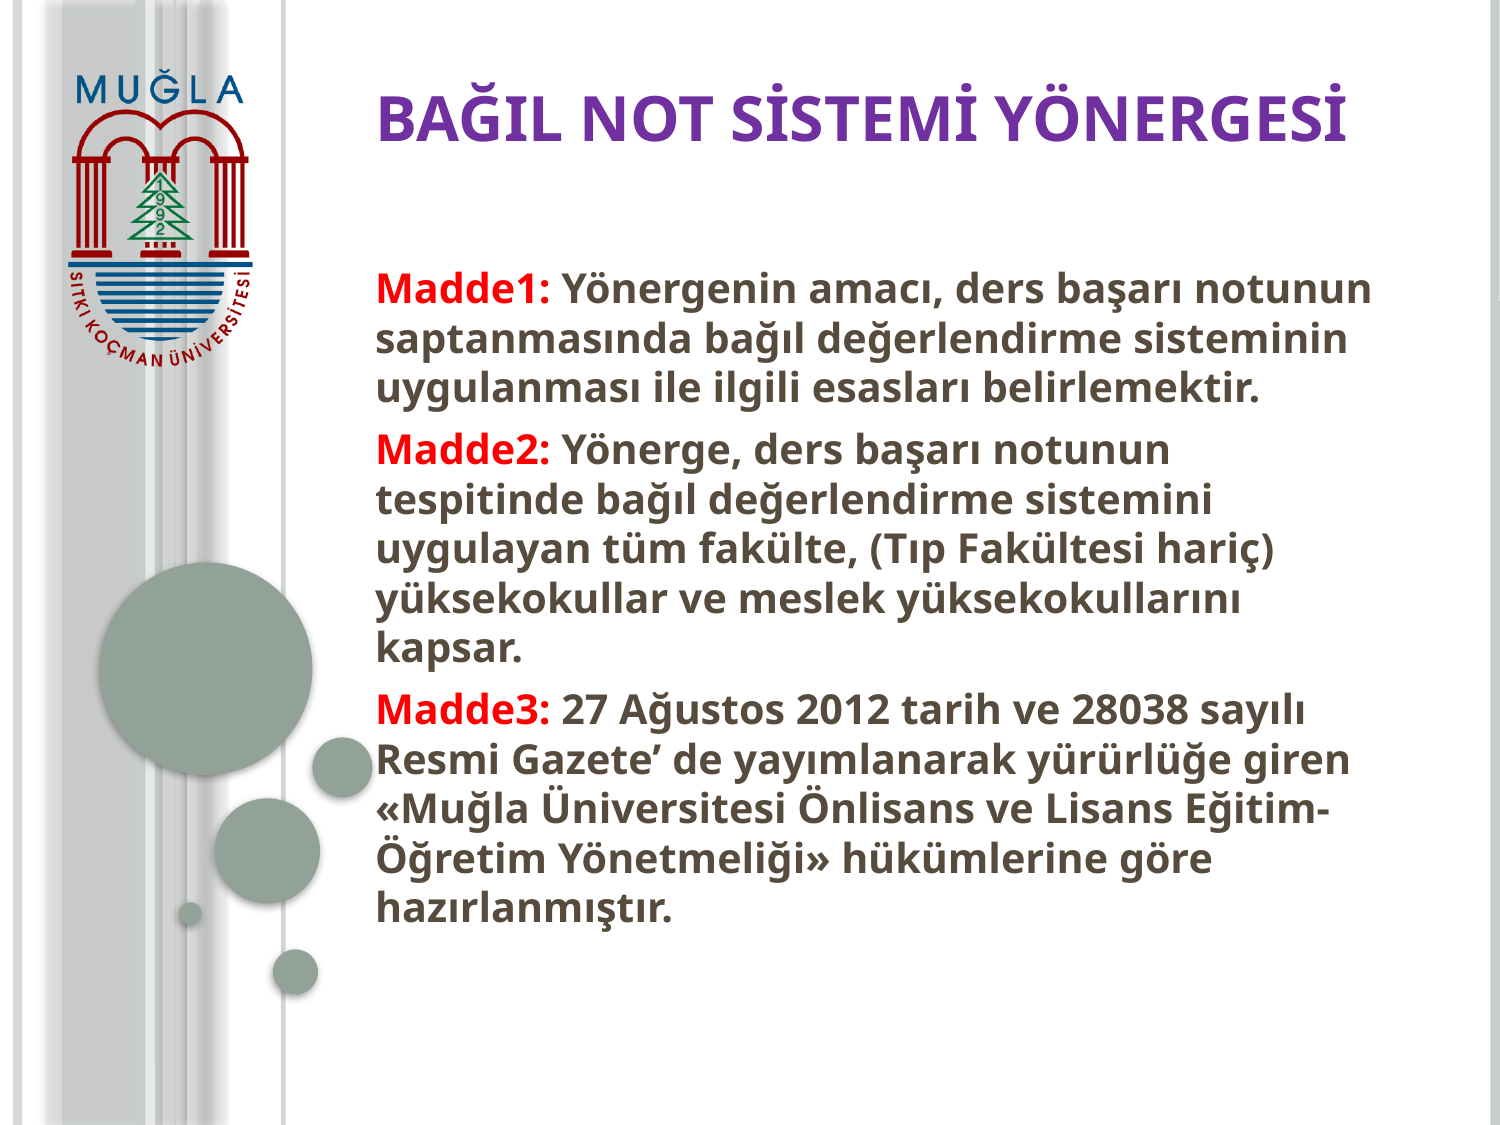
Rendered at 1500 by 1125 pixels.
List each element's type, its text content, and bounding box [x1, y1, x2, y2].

title BAĞIL NOT SİSTEMİ YÖNERGESİ [360, 23, 1376, 161]
picture [17, 22, 303, 413]
subtitle Madde1: Yönergenin amacı, ders başarı notunun saptanmasında bağıl değerlendirme sisteminin uygulanması ile ilgili esasları belirlemektir. Madde2: Yönerge, ders başarı notunun tespitinde bağıl değerlendirme sistemini uygulayan tüm fakülte, (Tıp Fakültesi hariç) yüksekokullar ve meslek yüksekokullarını kapsar. Madde3: 27 Ağustos 2012 tarih ve 28038 sayılı Resmi Gazete’ de yayımlanarak yürürlüğe giren «Muğla Üniversitesi Önlisans ve Lisans Eğitim-Öğretim Yönetmeliği» hükümlerine göre hazırlanmıştır. [360, 255, 1388, 1046]
